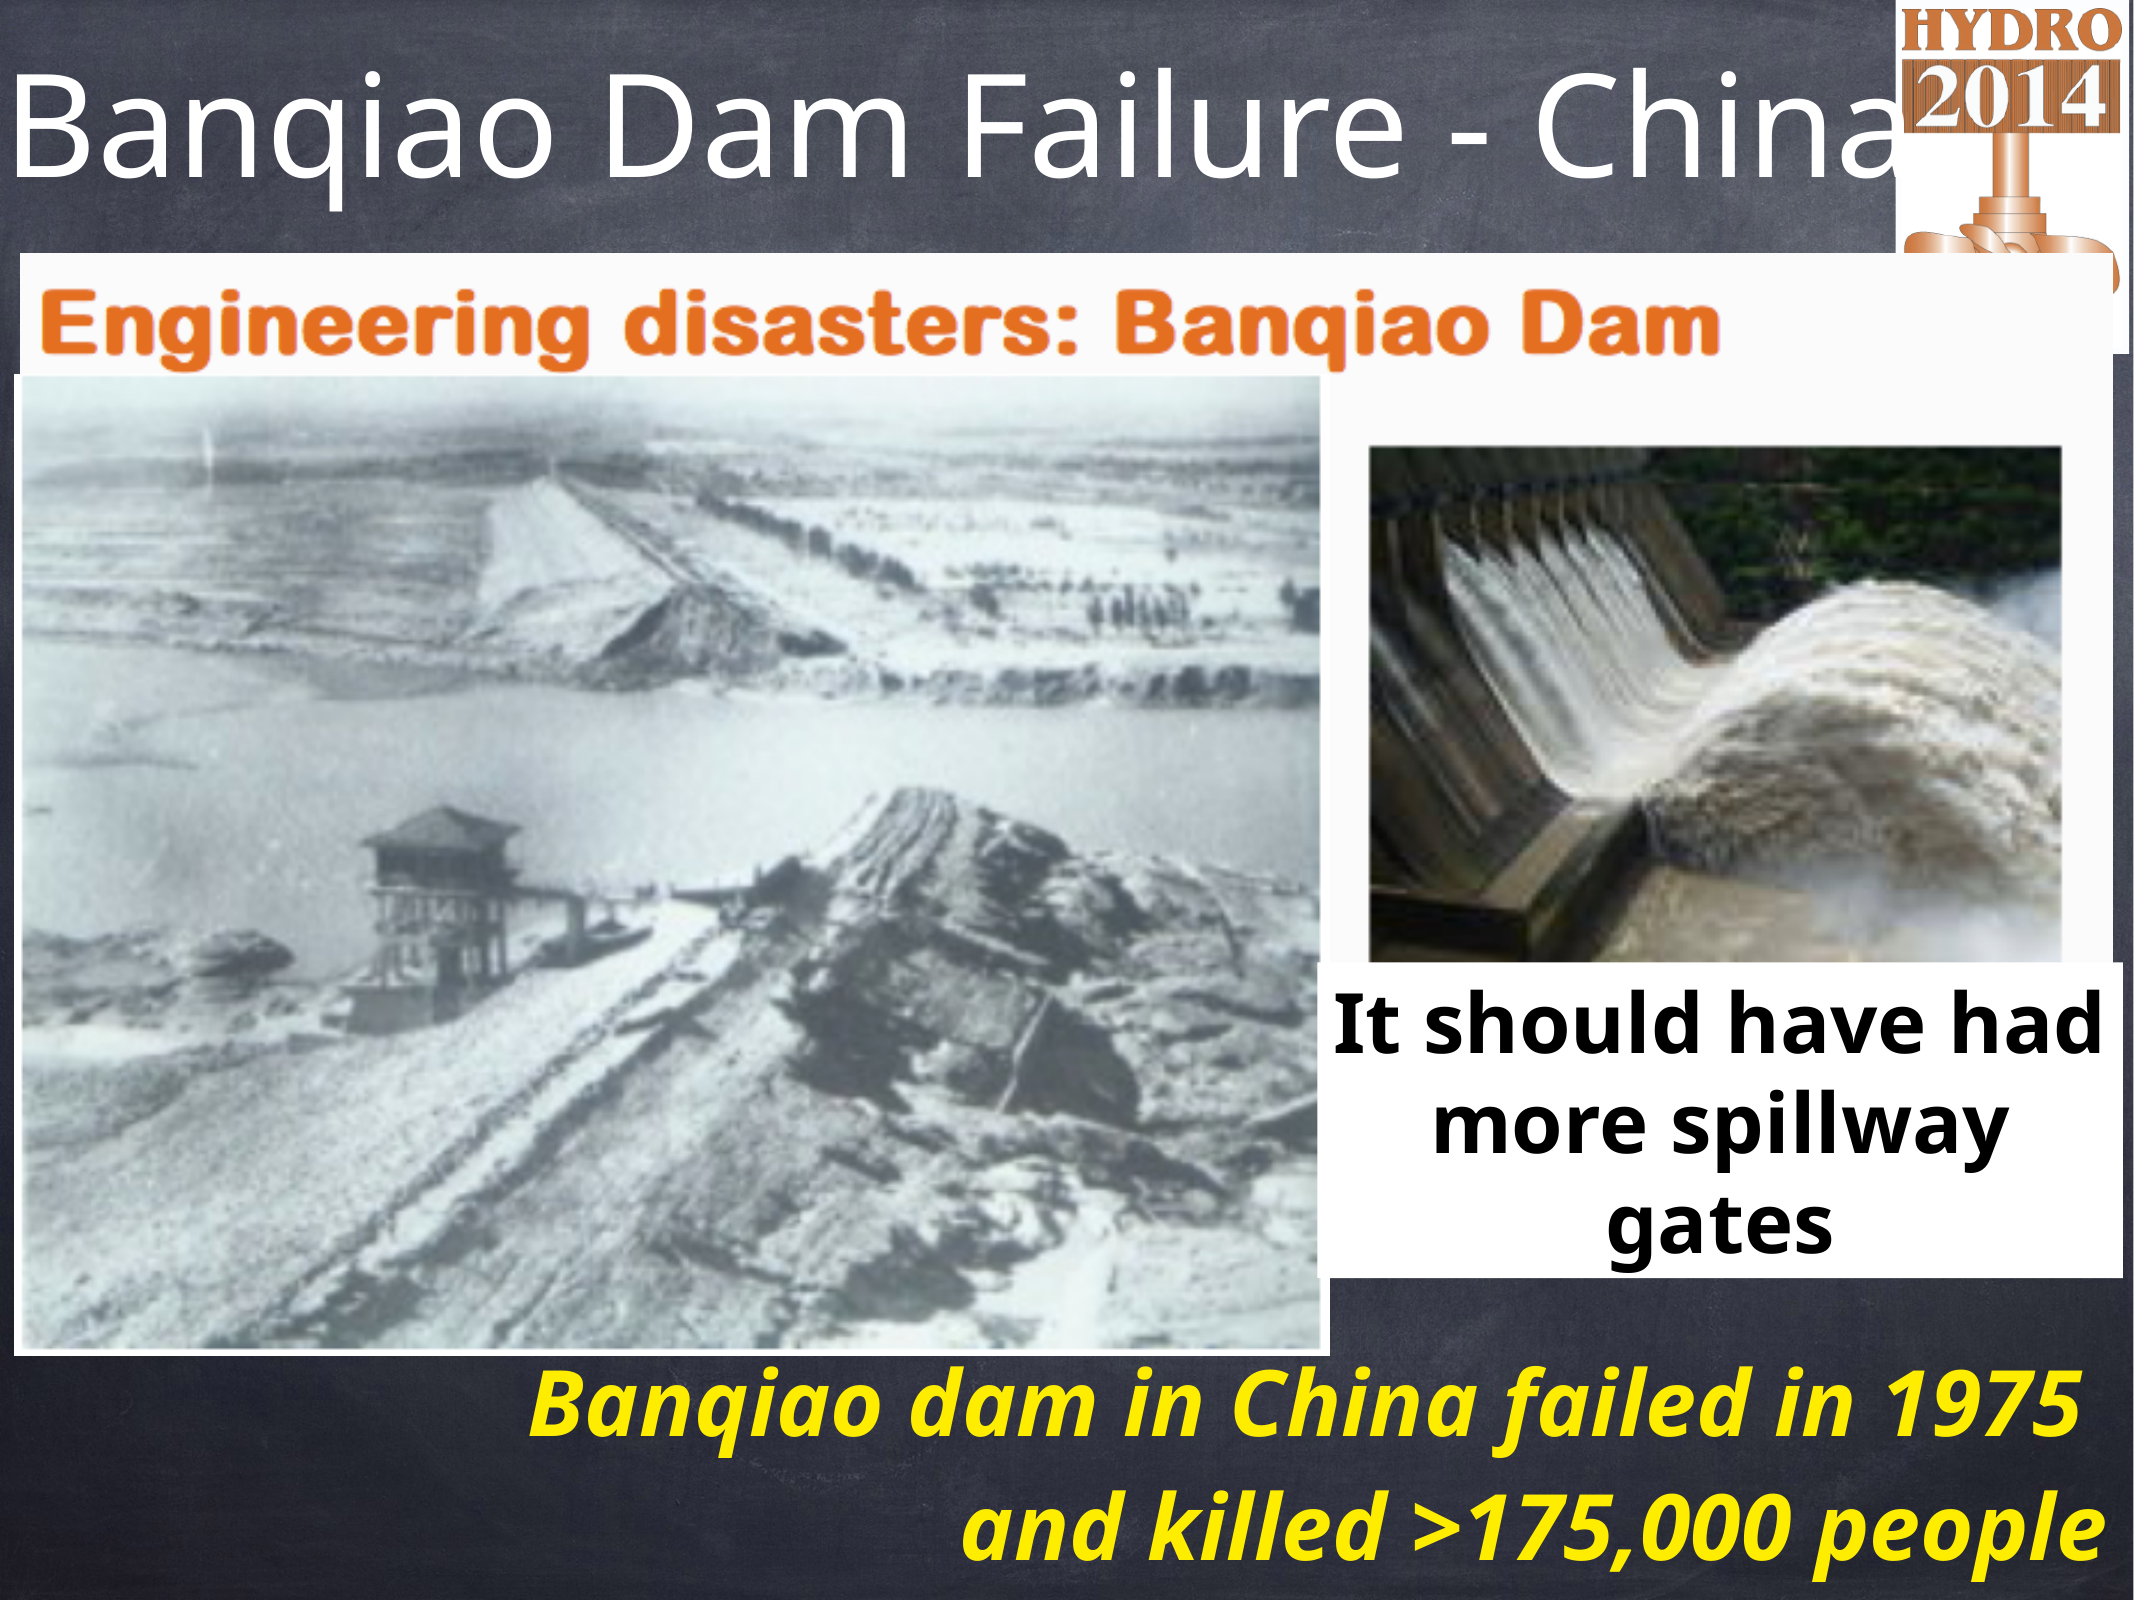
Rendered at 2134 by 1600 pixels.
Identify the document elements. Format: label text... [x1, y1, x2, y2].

text_box It should have had more spillway gates [1330, 962, 2123, 1279]
title Banqiao Dam Failure - China [0, 0, 1943, 241]
picture [0, 0, 2134, 1600]
text_box Banqiao dam in China failed in 1975 and killed >175,000 people [16, 1366, 2117, 1585]
